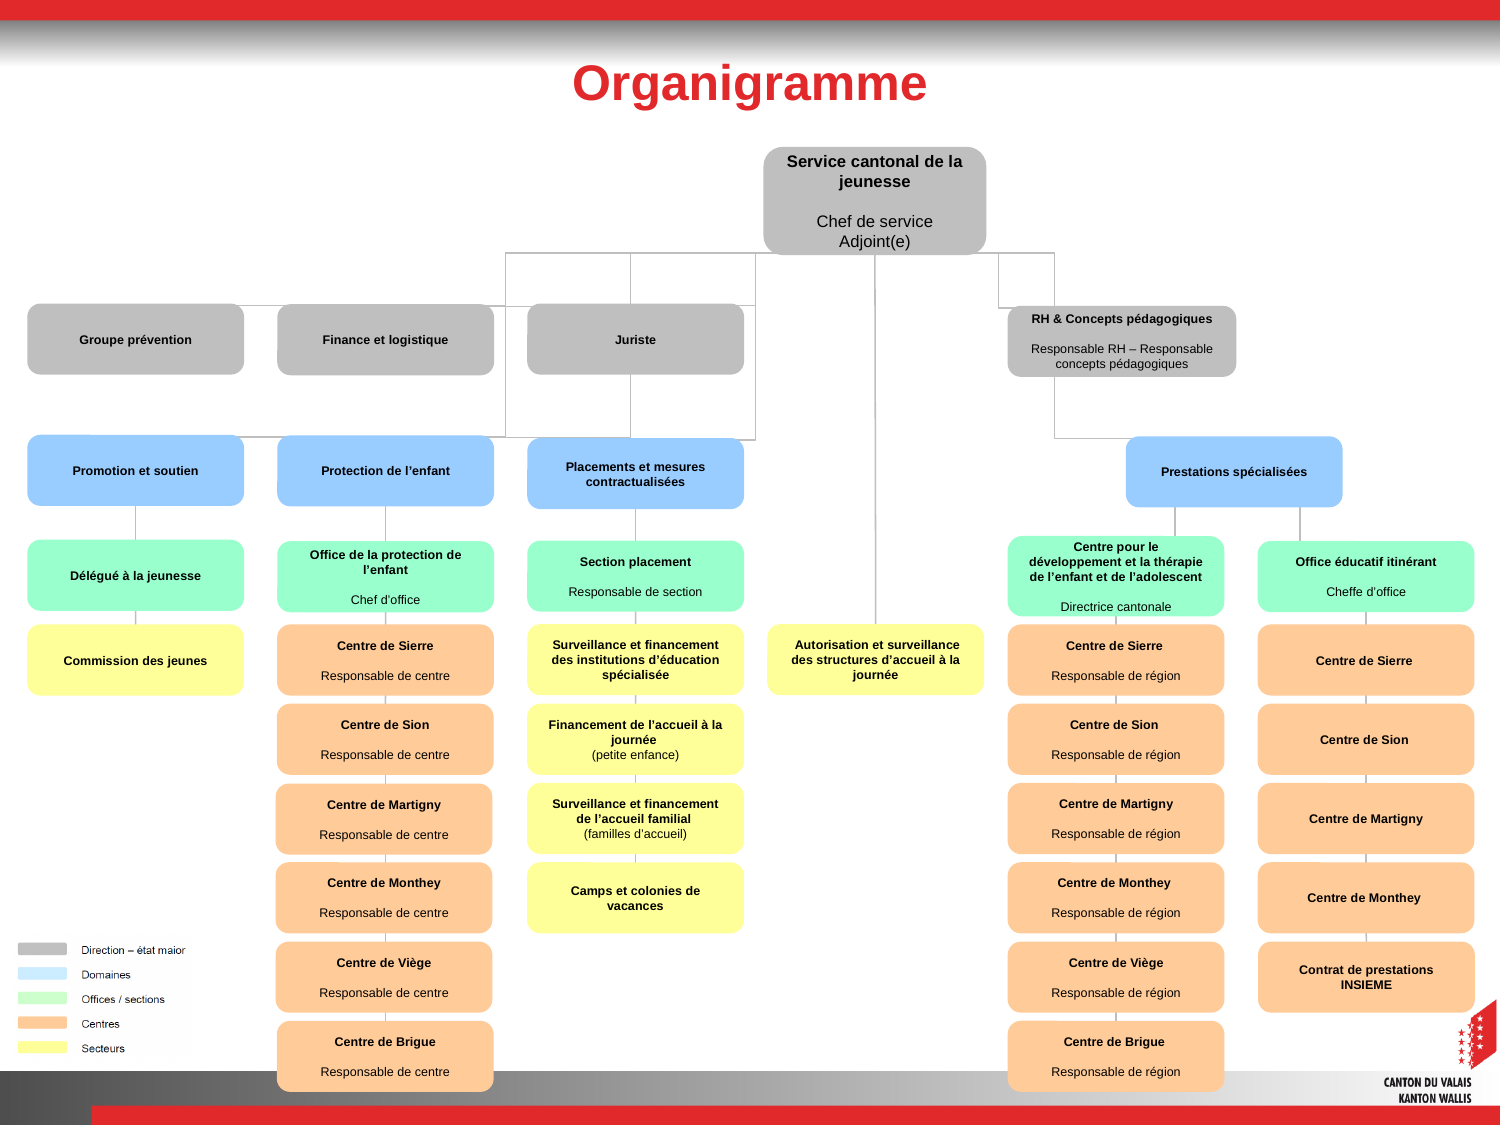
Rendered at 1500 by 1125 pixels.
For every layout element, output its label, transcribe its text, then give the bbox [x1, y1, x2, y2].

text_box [11, 148, 1473, 1091]
picture [1382, 997, 1498, 1105]
title Organigramme [58, 42, 1442, 119]
